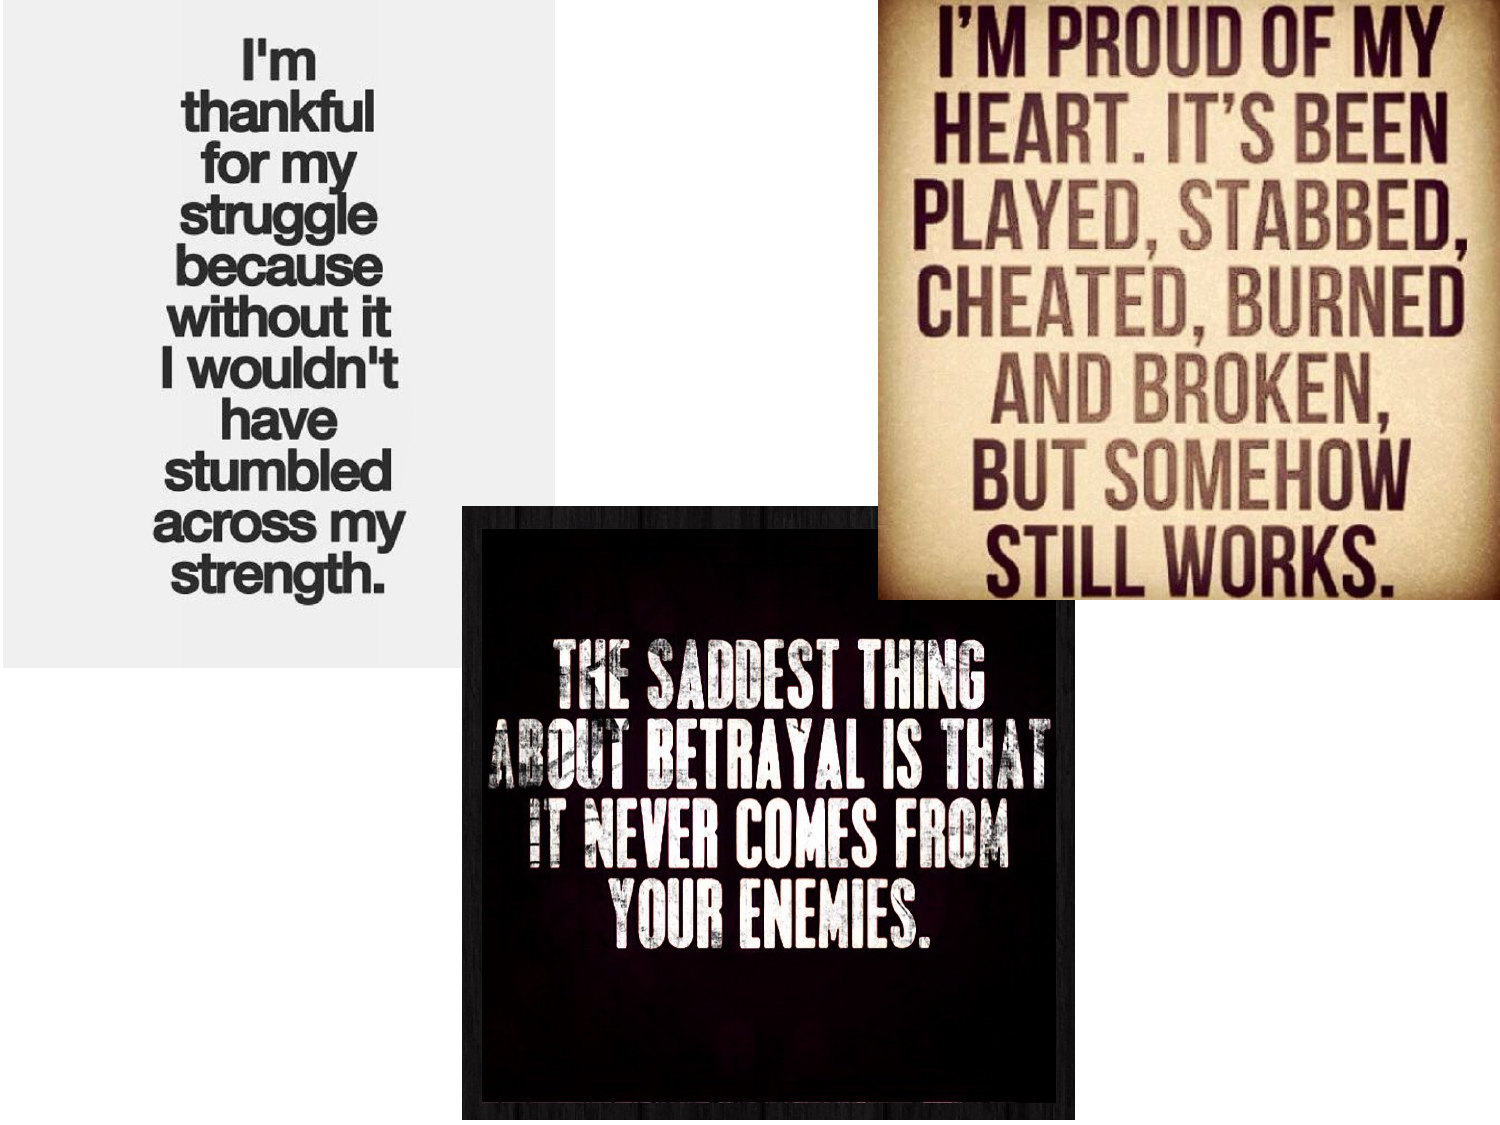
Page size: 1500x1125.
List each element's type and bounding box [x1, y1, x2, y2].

picture [461, 506, 1076, 1120]
list [0, 0, 873, 668]
picture [877, 0, 1500, 601]
